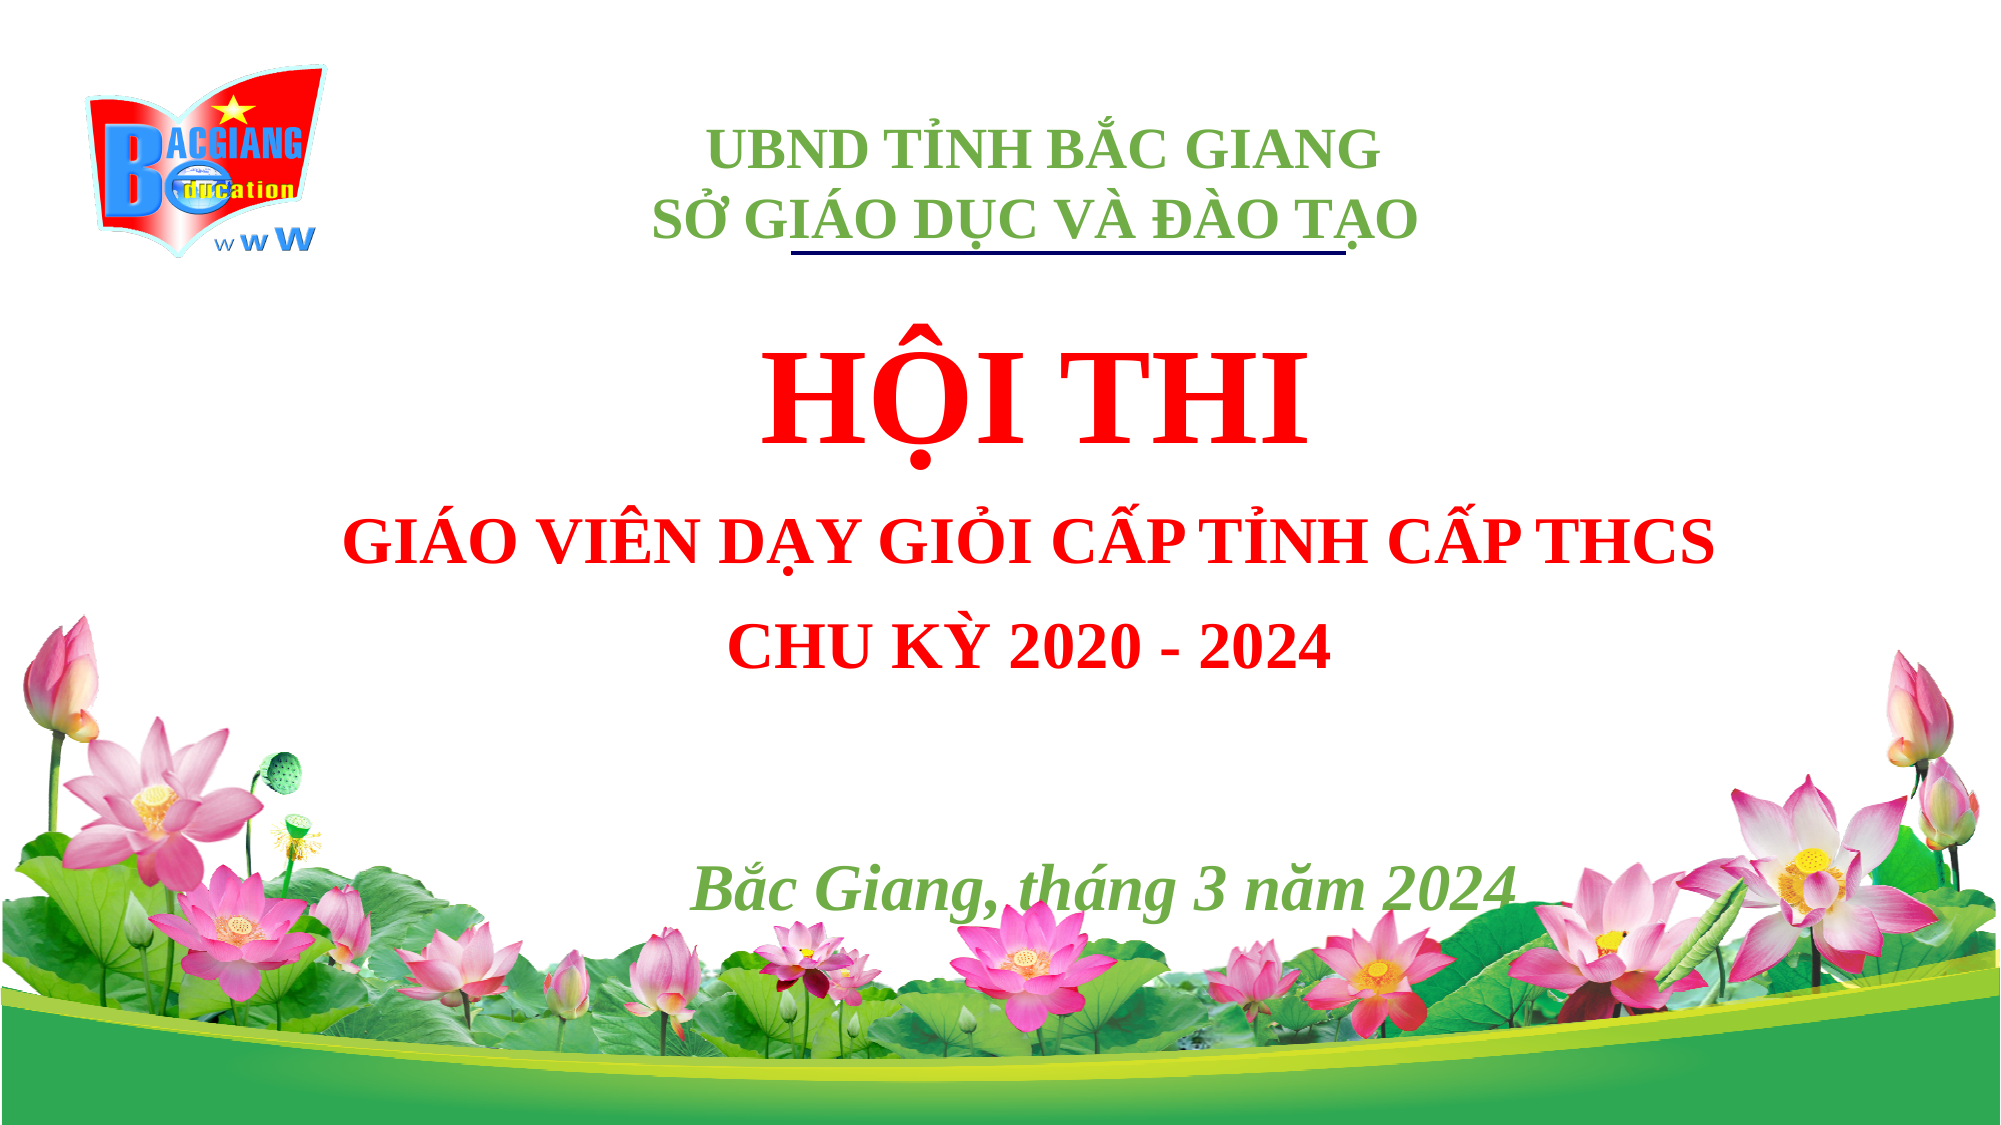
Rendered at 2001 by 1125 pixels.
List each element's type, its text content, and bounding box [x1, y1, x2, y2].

picture [84, 63, 328, 258]
picture [0, 603, 2000, 1125]
text_box UBND TỈNH BẮC GIANG SỞ GIÁO DỤC VÀ ĐÀO TẠO [328, 102, 1918, 258]
text_box HỘI THI GIÁO VIÊN DẠY GIỎI CẤP TỈNH CẤP THCS CHU KỲ 2020 - 2024 [201, 299, 1858, 603]
